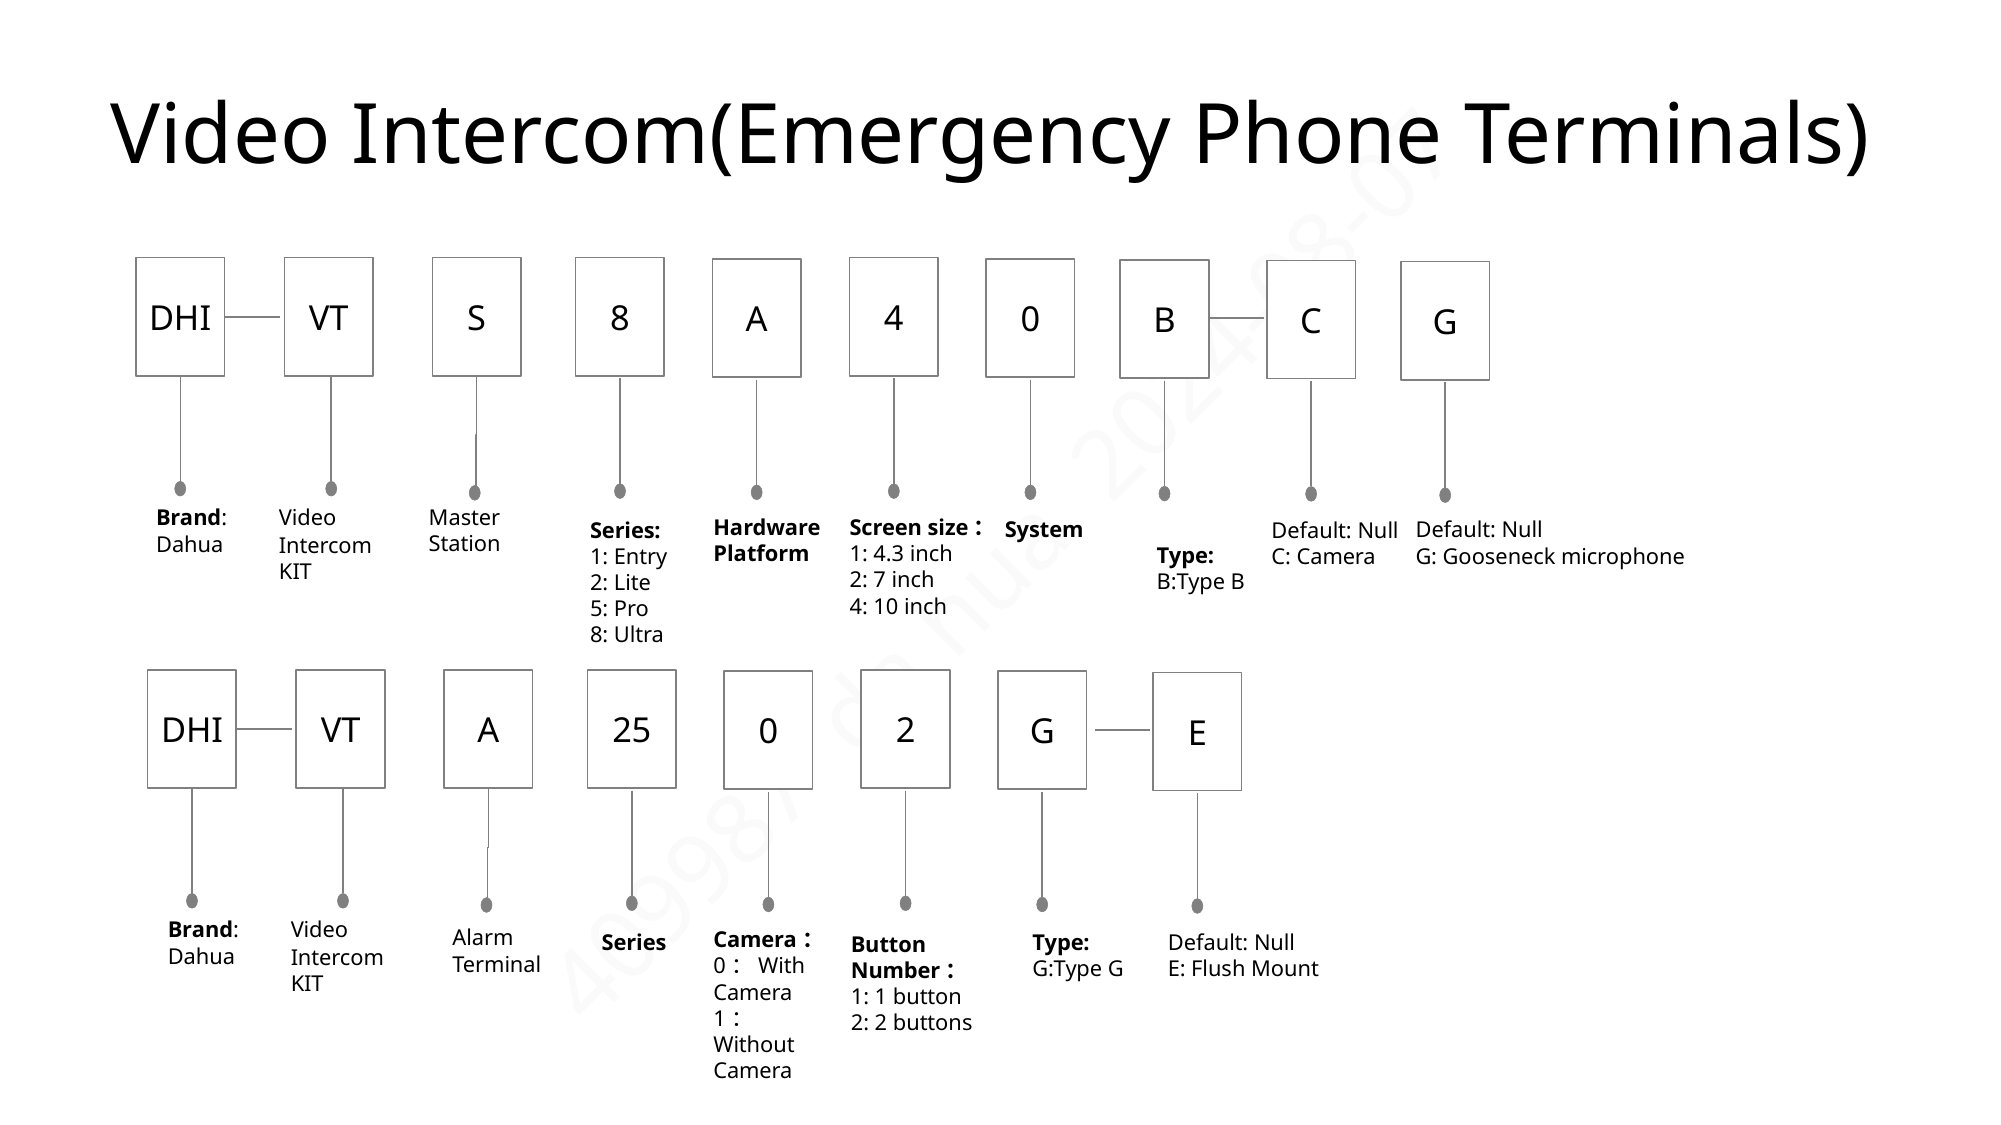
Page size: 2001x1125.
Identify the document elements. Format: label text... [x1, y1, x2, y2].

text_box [1158, 380, 1171, 502]
text_box Brand: Dahua [147, 499, 264, 561]
text_box System [993, 509, 1189, 547]
text_box Default: Null C: Camera [1256, 509, 2000, 577]
text_box C [1266, 260, 1356, 379]
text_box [1439, 382, 1451, 503]
text_box 8 [575, 257, 665, 376]
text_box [337, 787, 349, 909]
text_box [900, 790, 912, 911]
text_box Video Intercom KIT [264, 490, 430, 592]
text_box Series: 1: Entry 2: Lite 5: Pro 8: Ultra [578, 510, 690, 653]
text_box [186, 789, 198, 909]
text_box Hardware Platform [702, 508, 838, 572]
text_box 25 [587, 669, 677, 788]
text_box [325, 375, 337, 497]
text_box B [1120, 260, 1209, 379]
text_box DHI [135, 257, 225, 376]
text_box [762, 791, 774, 912]
text_box Type: G:Type G [1020, 922, 1153, 987]
text_box Default: Null G: Gooseneck microphone [1400, 508, 2000, 576]
text_box S [432, 257, 521, 376]
text_box 4 [849, 257, 939, 376]
title Video Intercom(Emergency Phone Terminals) [95, 65, 1946, 208]
text_box DHI [147, 669, 237, 788]
text_box Button Number： 1: 1 button 2: 2 buttons [839, 924, 1053, 1041]
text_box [1036, 791, 1048, 912]
text_box Default: Null E: Flush Mount [1153, 920, 2000, 989]
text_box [626, 790, 638, 911]
text_box 2 [861, 669, 950, 788]
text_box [614, 378, 626, 499]
text_box G [1400, 261, 1490, 380]
text_box [480, 897, 493, 913]
text_box A [444, 669, 533, 788]
text_box 0 [986, 258, 1075, 377]
text_box 0 [724, 671, 813, 790]
text_box E [1153, 672, 1242, 791]
text_box Series [590, 922, 701, 961]
text_box Video Intercom KIT [276, 902, 442, 1004]
text_box VT [284, 257, 373, 376]
text_box Type: B:Type B [1145, 535, 1282, 600]
text_box Alarm Terminal [441, 918, 644, 982]
text_box VT [296, 669, 385, 788]
text_box A [712, 258, 801, 377]
text_box Camera： 0：With Camera 1：Without Camera [702, 920, 850, 1089]
text_box G [997, 671, 1087, 790]
text_box Master Station [417, 497, 620, 562]
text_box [174, 377, 186, 497]
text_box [1191, 793, 1203, 914]
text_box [751, 379, 763, 500]
text_box [469, 485, 481, 497]
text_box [888, 378, 900, 499]
text_box Brand: Dahua [159, 911, 276, 973]
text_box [1305, 380, 1317, 502]
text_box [1024, 379, 1036, 500]
text_box Screen size： 1: 4.3 inch 2: 7 inch 4: 10 inch [838, 508, 1051, 625]
